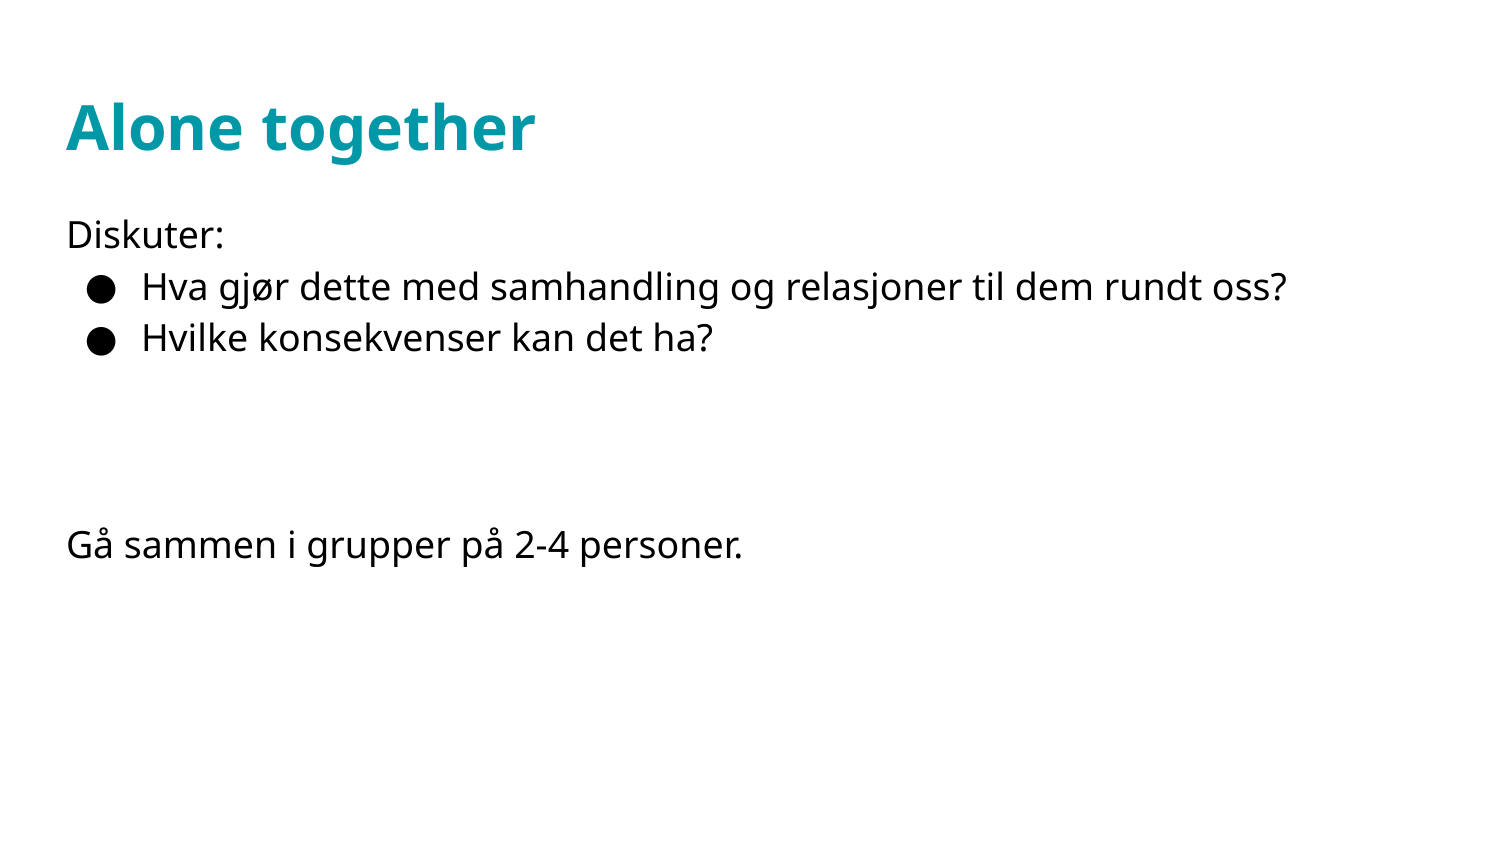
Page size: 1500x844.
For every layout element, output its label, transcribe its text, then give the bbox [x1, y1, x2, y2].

list Diskuter: Hva gjør dette med samhandling og relasjoner til dem rundt oss? Hvilke konsekvenser kan det ha? Gå sammen i grupper på 2-4 personer. [51, 189, 1449, 750]
title Alone together [51, 72, 1449, 167]
